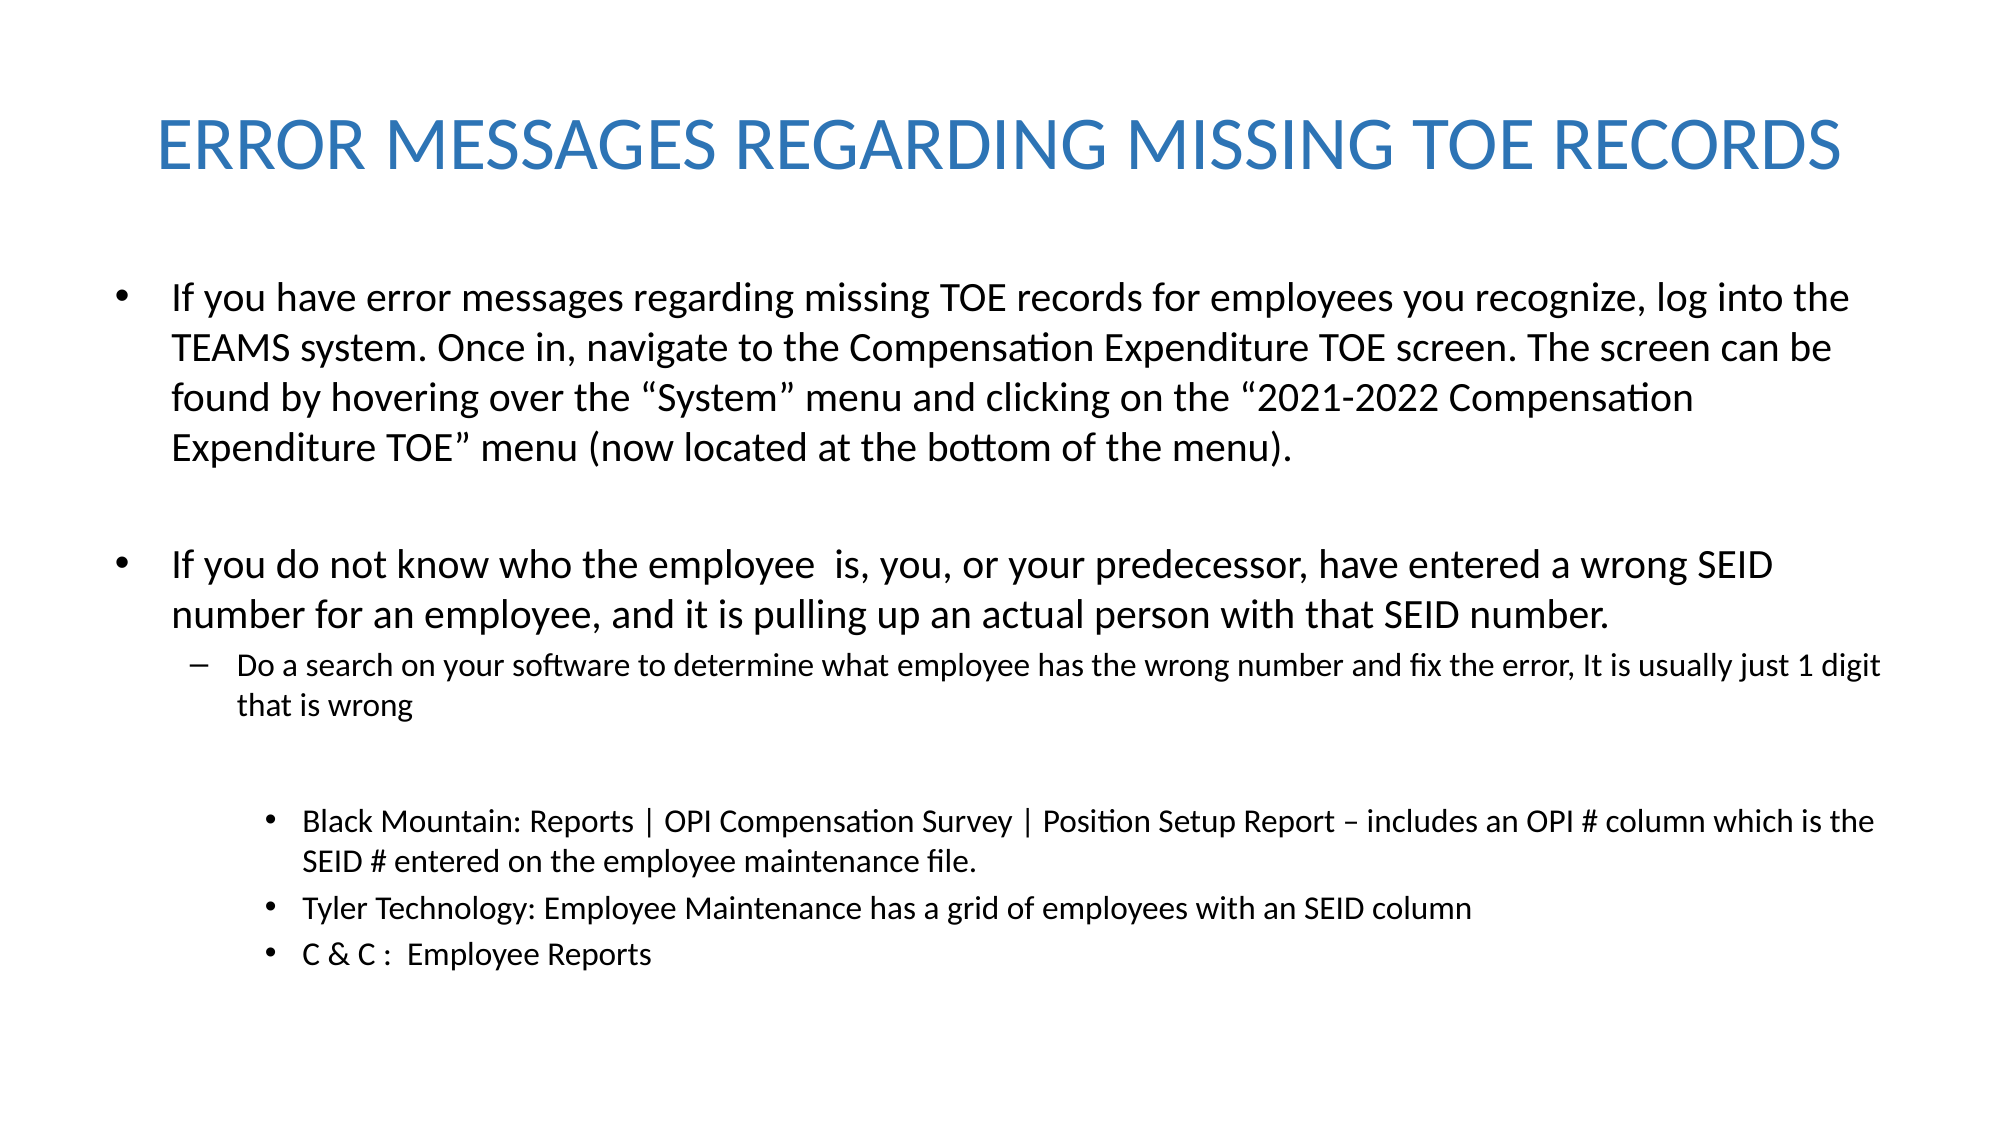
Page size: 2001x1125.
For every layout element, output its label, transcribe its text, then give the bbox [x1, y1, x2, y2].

list If you have error messages regarding missing TOE records for employees you recognize, log into the TEAMS system. Once in, navigate to the Compensation Expenditure TOE screen. The screen can be found by hovering over the “System” menu and clicking on the “2021-2022 Compensation Expenditure TOE” menu (now located at the bottom of the menu). If you do not know who the employee is, you, or your predecessor, have entered a wrong SEID number for an employee, and it is pulling up an actual person with that SEID number. Do a search on your software to determine what employee has the wrong number and fix the error, It is usually just 1 digit that is wrong Black Mountain: Reports | OPI Compensation Survey | Position Setup Report – includes an OPI # column which is the SEID # entered on the employee maintenance file. Tyler Technology: Employee Maintenance has a grid of employees with an SEID column C & C : Employee Reports [99, 262, 1900, 1005]
title ERROR MESSAGES REGARDING MISSING TOE RECORDS [99, 45, 1900, 233]
